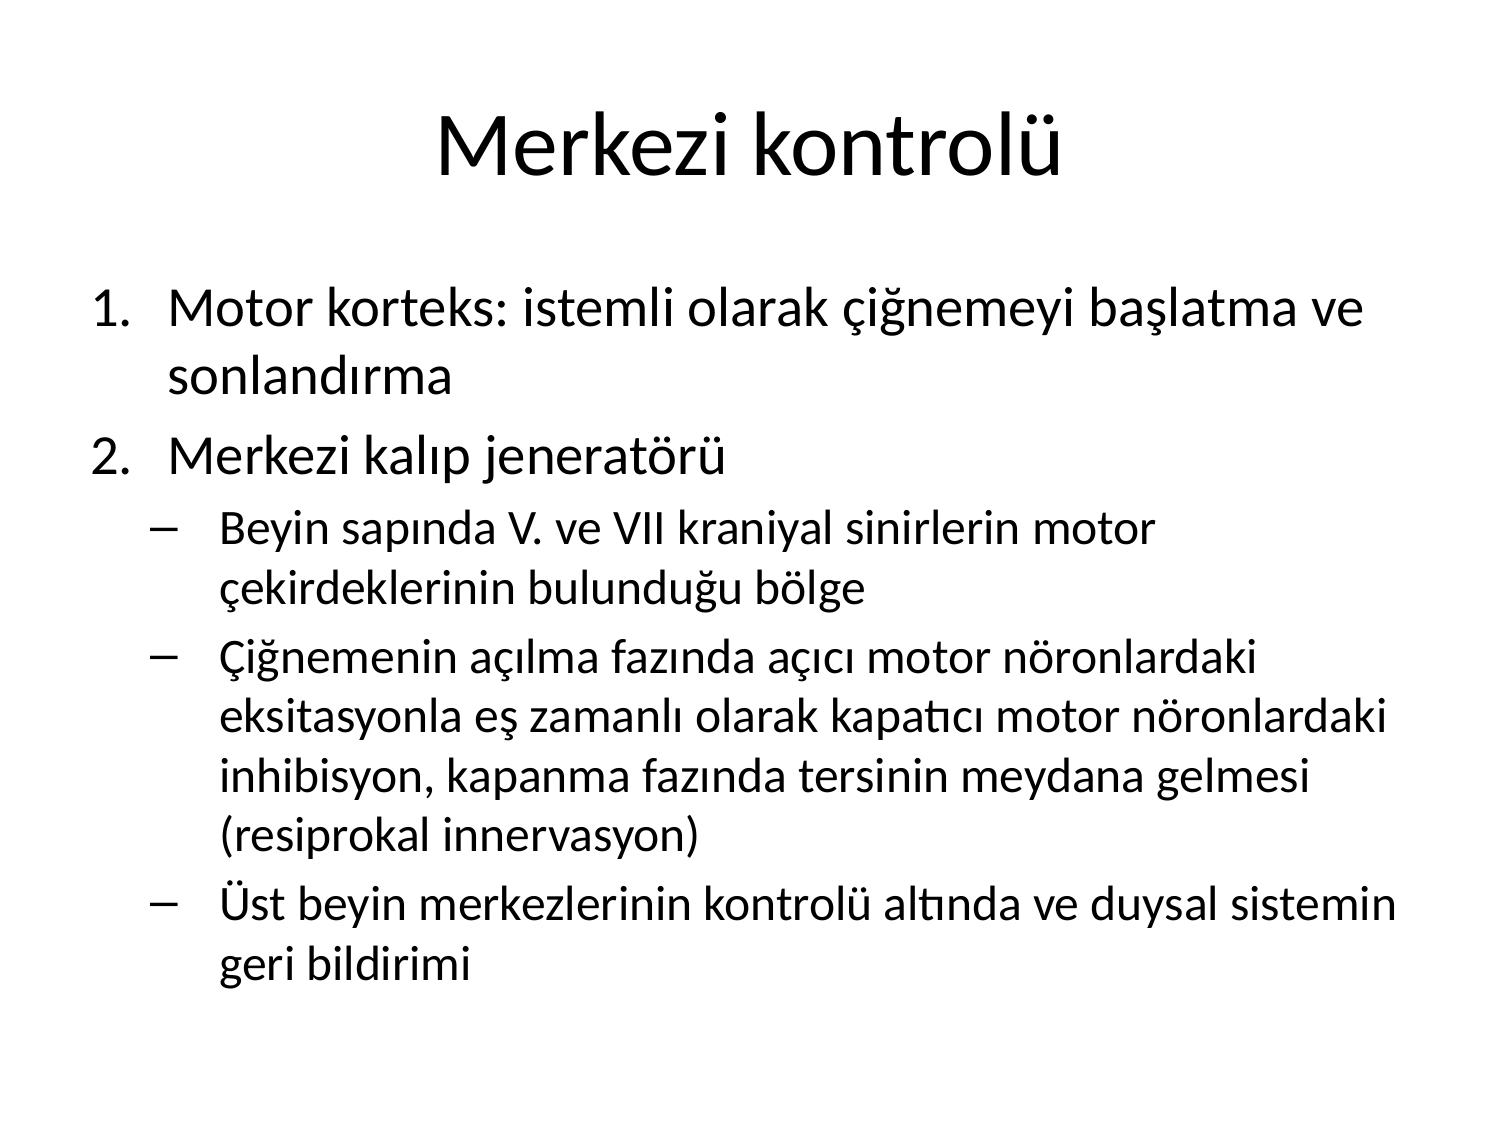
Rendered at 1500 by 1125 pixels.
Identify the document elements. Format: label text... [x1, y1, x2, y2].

title Merkezi kontrolü [75, 45, 1425, 233]
list Motor korteks: istemli olarak çiğnemeyi başlatma ve sonlandırma Merkezi kalıp jeneratörü Beyin sapında V. ve VII kraniyal sinirlerin motor çekirdeklerinin bulunduğu bölge Çiğnemenin açılma fazında açıcı motor nöronlardaki eksitasyonla eş zamanlı olarak kapatıcı motor nöronlardaki inhibisyon, kapanma fazında tersinin meydana gelmesi (resiprokal innervasyon) Üst beyin merkezlerinin kontrolü altında ve duysal sistemin geri bildirimi [75, 262, 1425, 1005]
